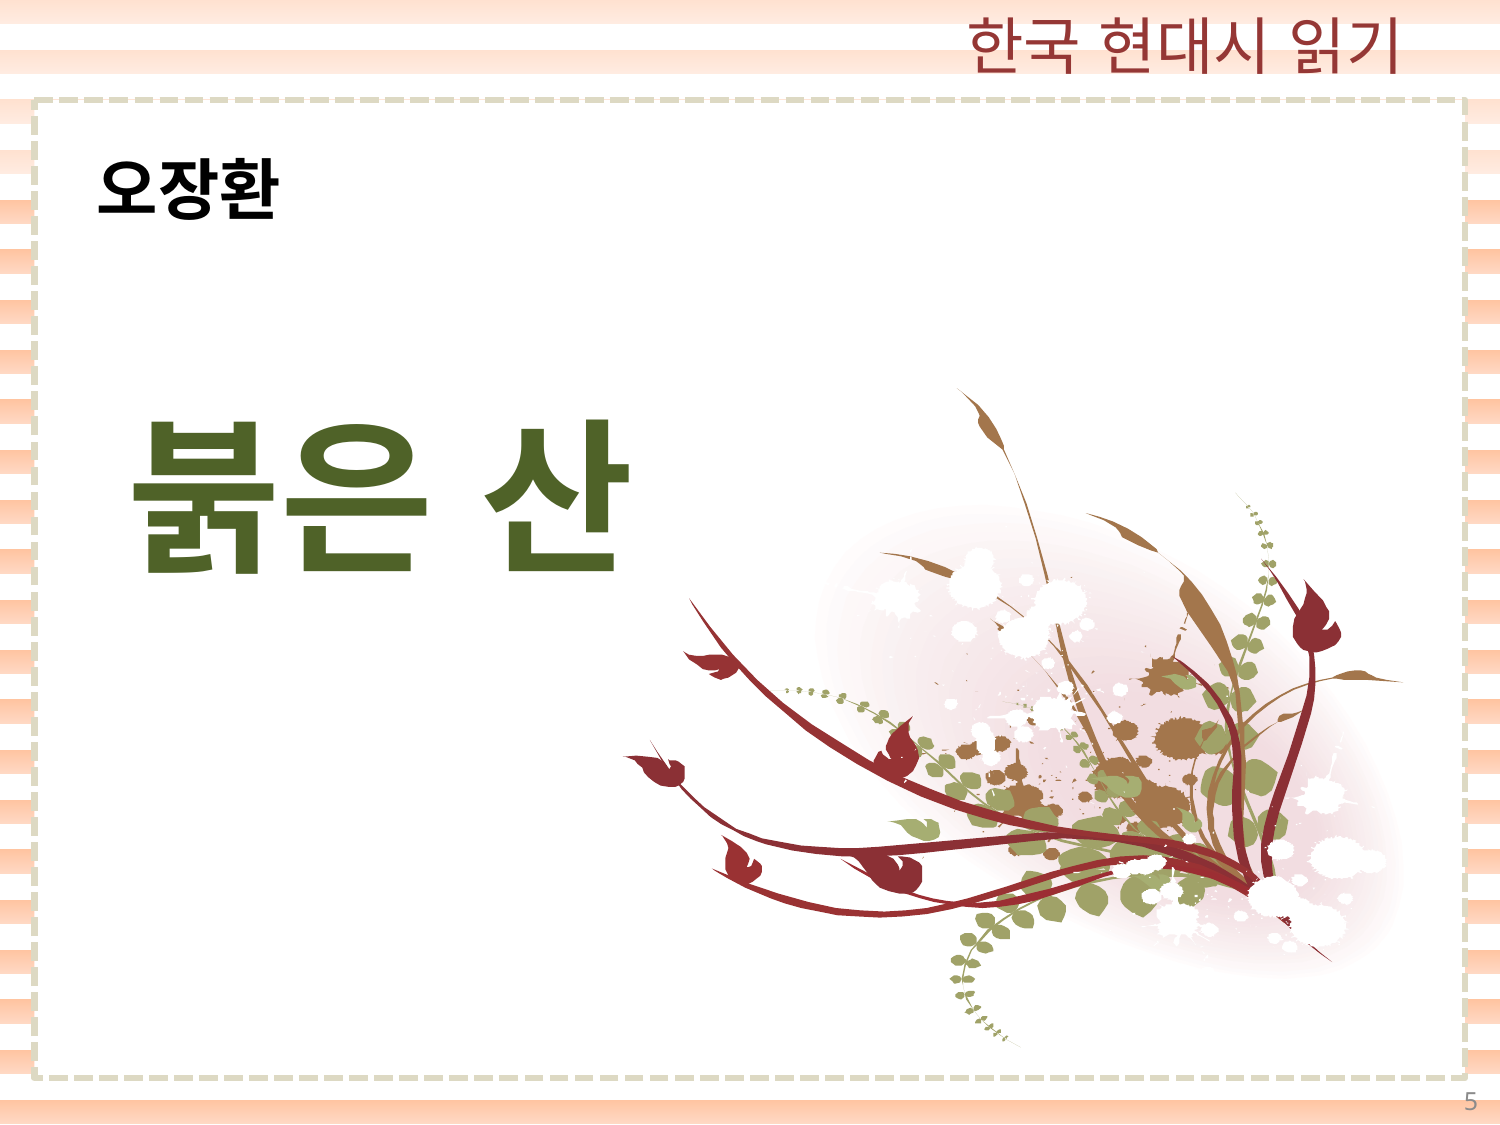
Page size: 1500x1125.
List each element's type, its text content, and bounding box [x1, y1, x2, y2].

text_box 붉은 산 [112, 385, 576, 601]
slide_number 5 [1415, 1072, 1494, 1125]
text_box 오장환 [82, 140, 598, 236]
picture [581, 374, 1454, 1067]
